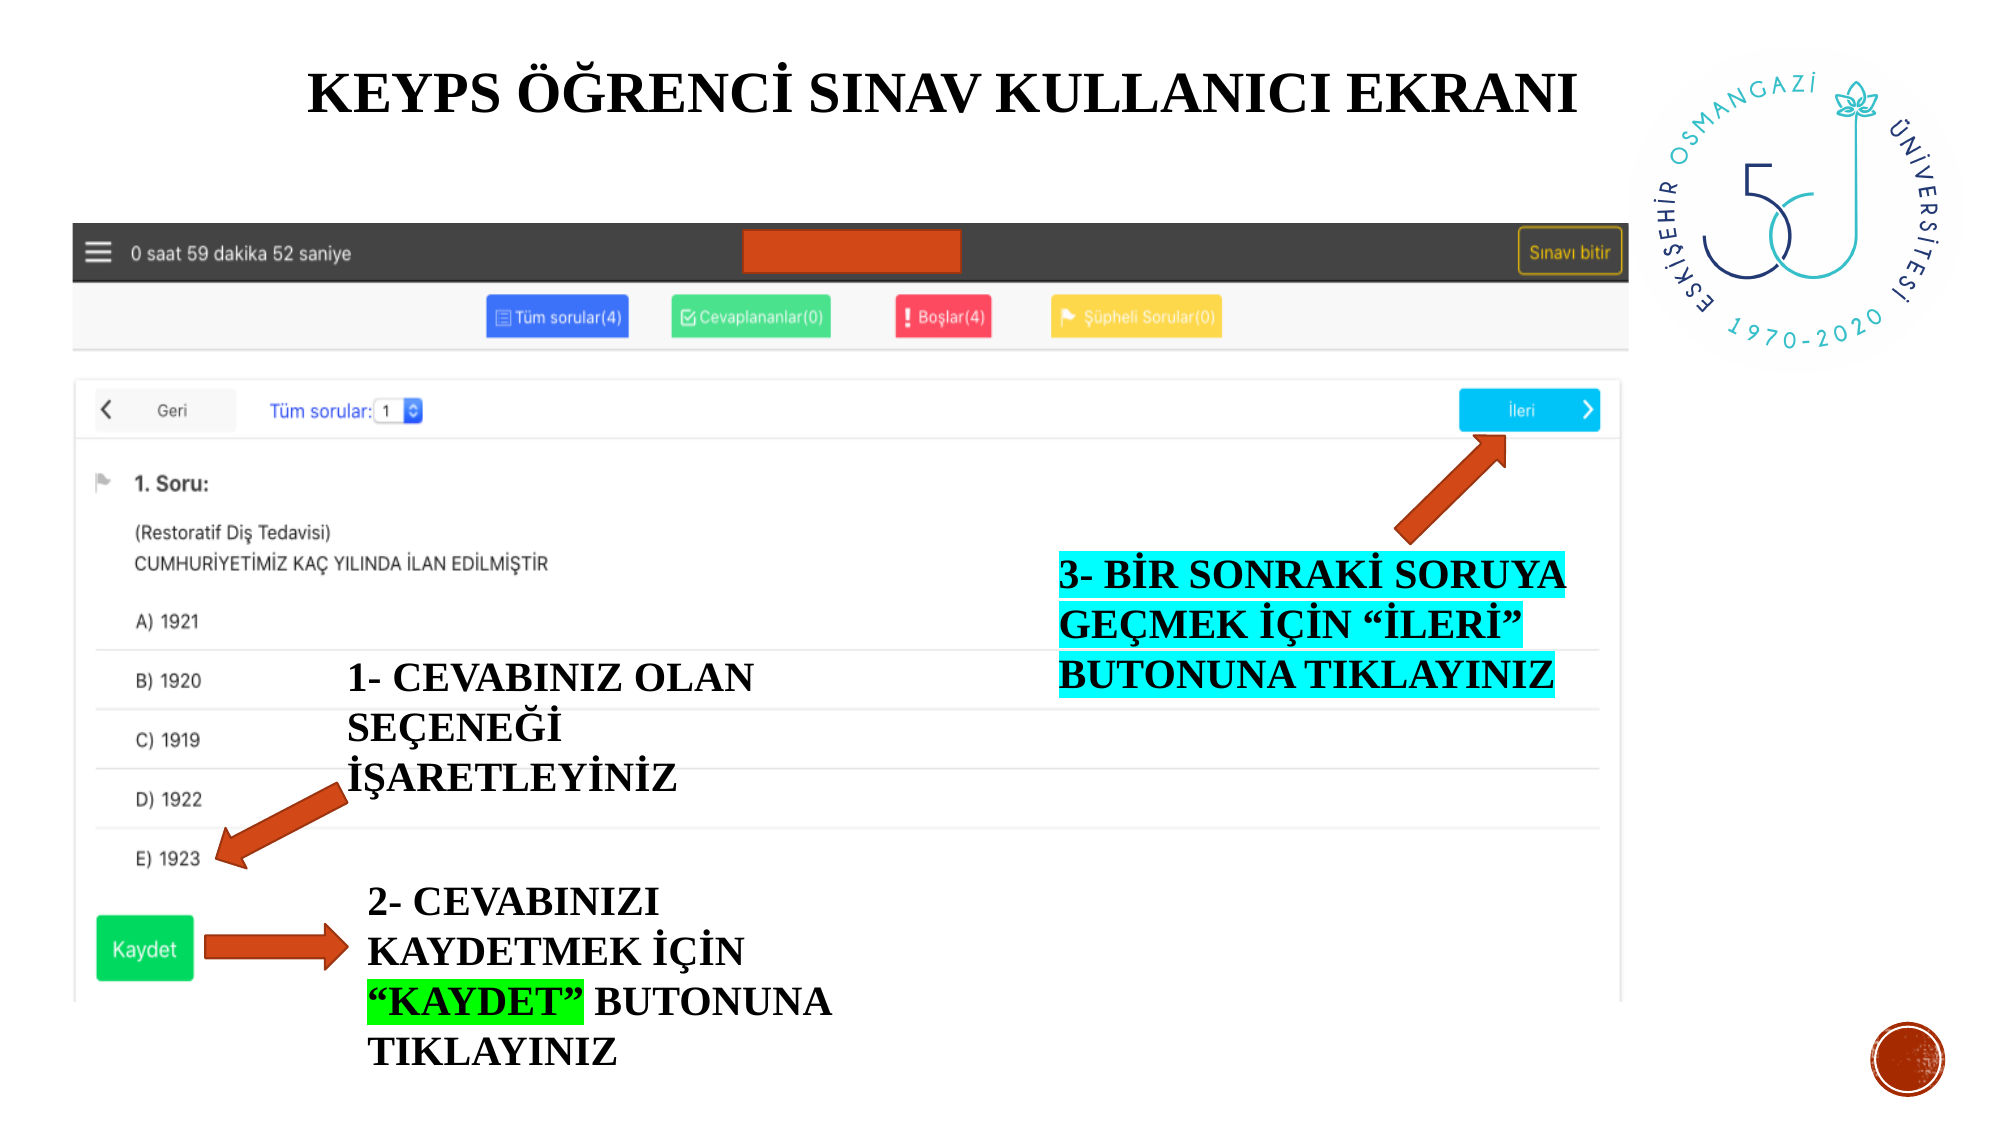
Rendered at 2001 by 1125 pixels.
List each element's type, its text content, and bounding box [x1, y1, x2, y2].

picture [1628, 46, 1964, 374]
text_box KEYPS ÖĞRENCİ SINAV KULLANICI EKRANI [293, 46, 1595, 132]
picture [72, 213, 1629, 1002]
text_box 2- CEVABINIZI KAYDETMEK İÇİN “KAYDET” BUTONUNA TIKLAYINIZ [352, 1002, 922, 1082]
